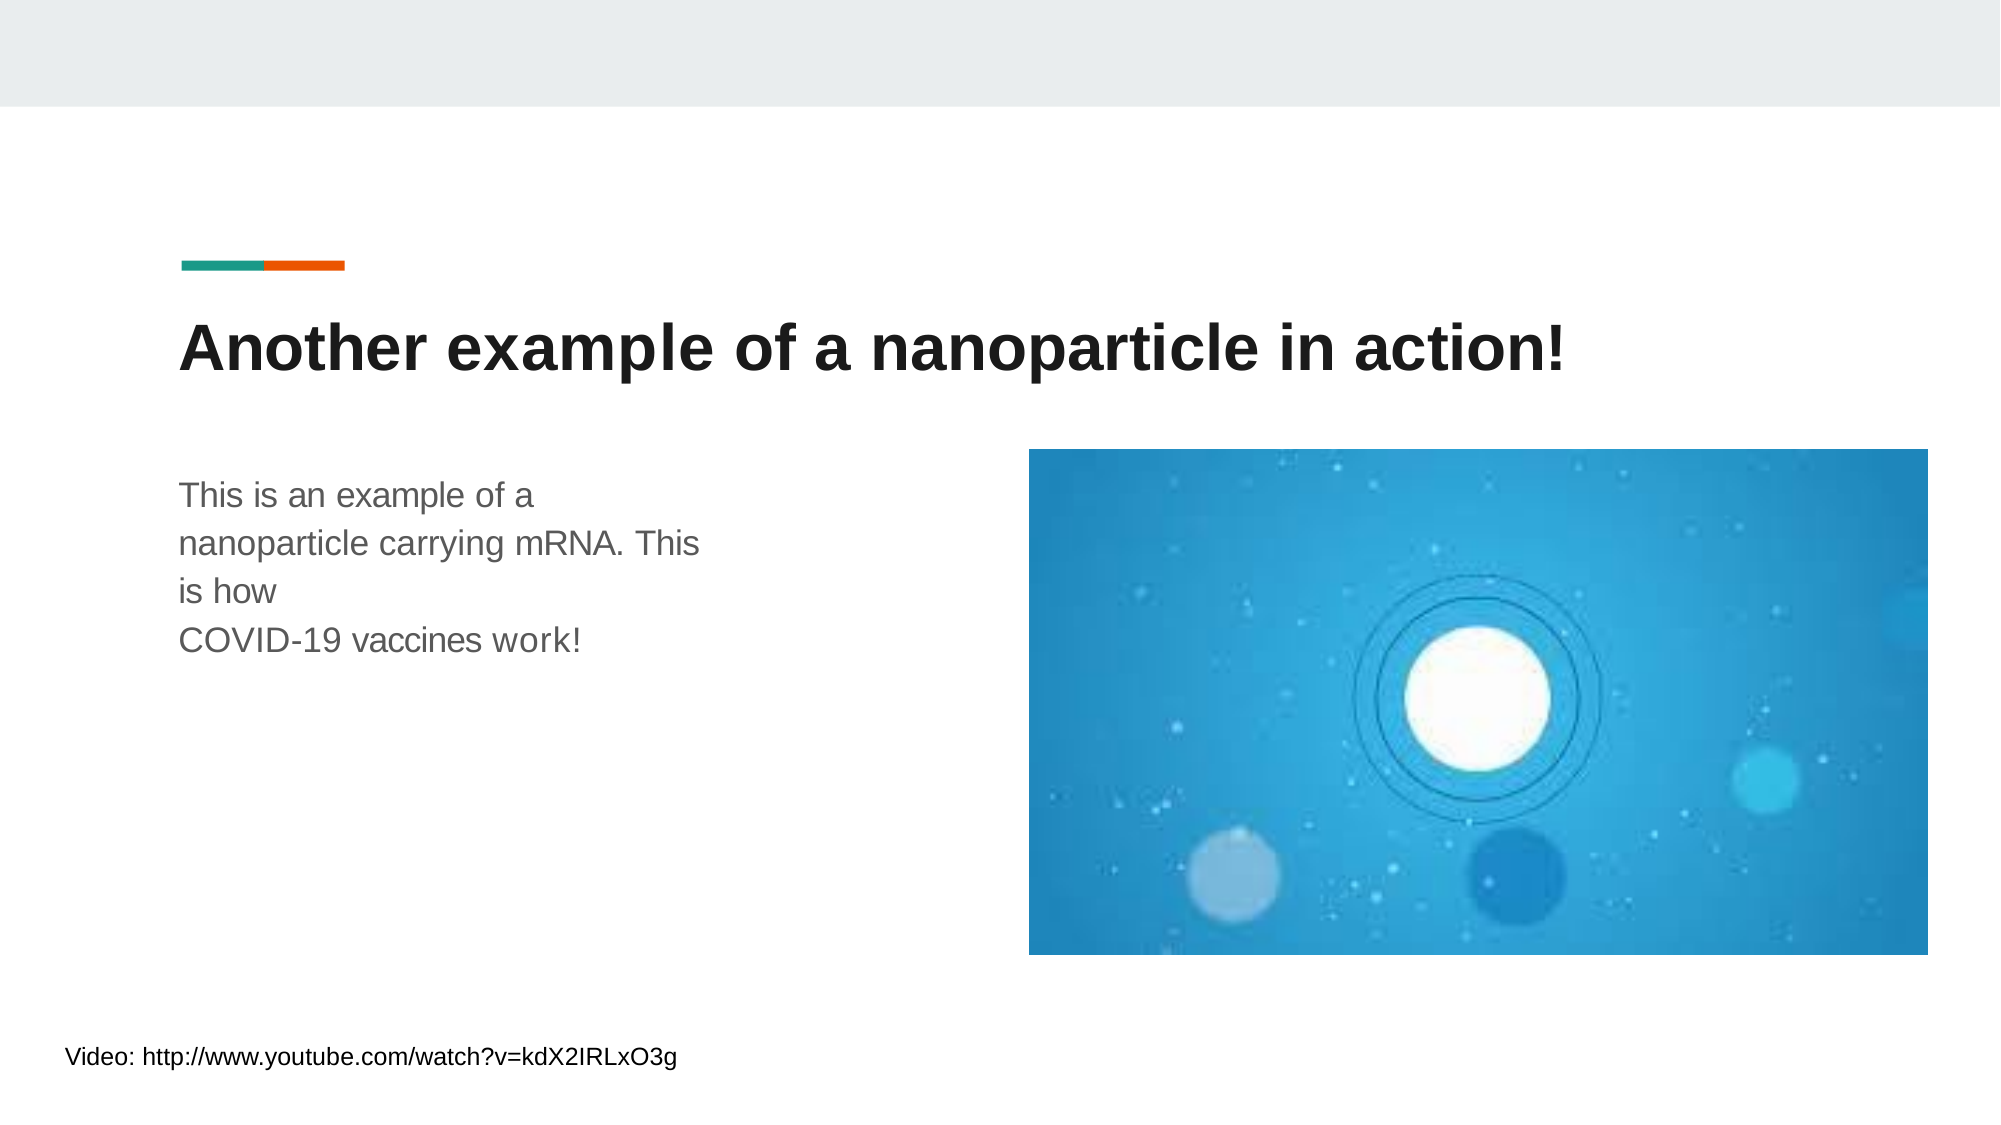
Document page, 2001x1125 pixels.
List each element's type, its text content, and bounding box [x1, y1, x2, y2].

title Another example of a nanoparticle in action! [176, 302, 1573, 493]
text_box Video: http://www.youtube.com/watch?v=kdX2IRLxO3g [50, 1032, 1050, 1078]
picture [1029, 449, 1929, 955]
text_box This is an example of a nanoparticle carrying mRNA. This is how COVID-19 vaccines work! [176, 463, 723, 660]
